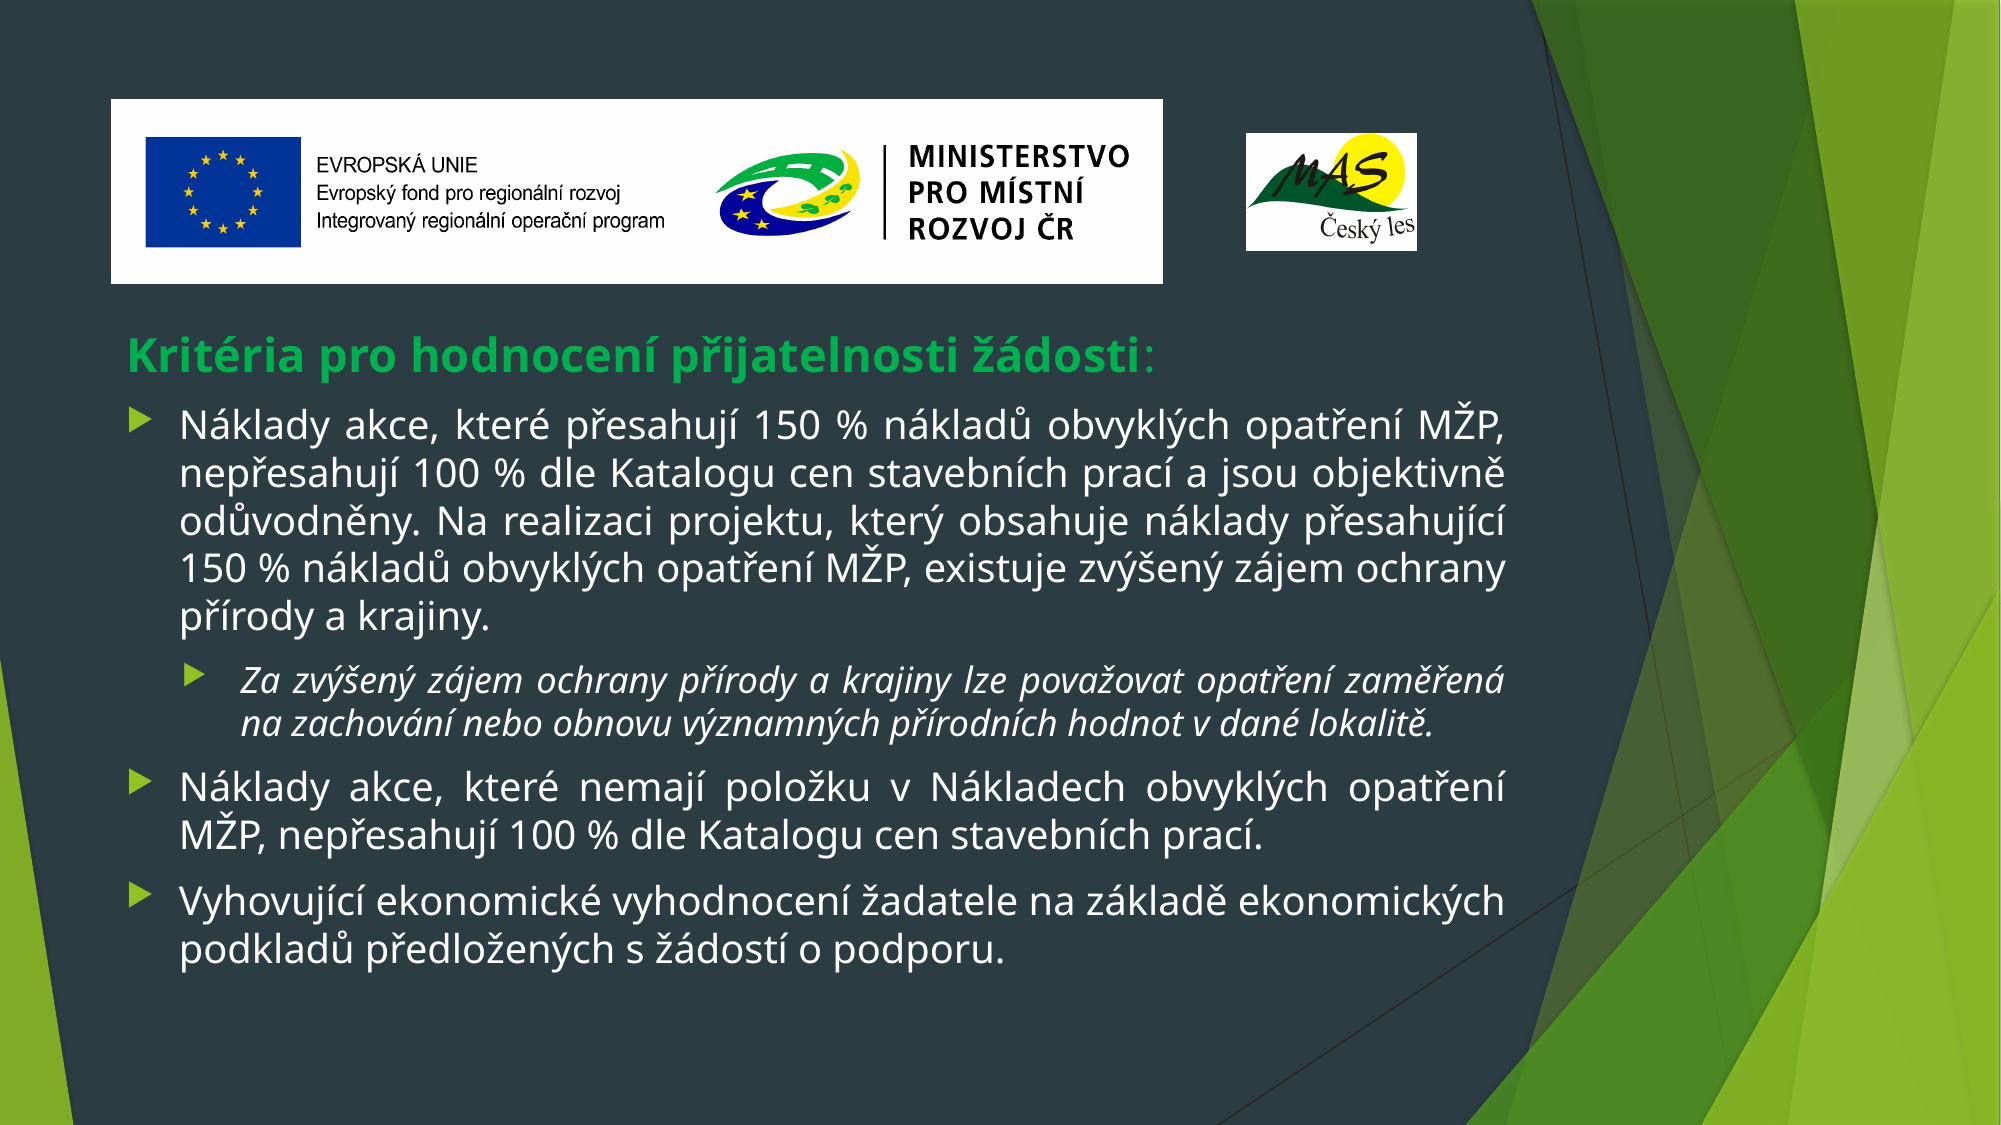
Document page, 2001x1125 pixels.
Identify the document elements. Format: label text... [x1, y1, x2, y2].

picture [1246, 133, 1417, 252]
list Kritéria pro hodnocení přijatelnosti žádosti: Náklady akce, které přesahují 150 % nákladů obvyklých opatření MŽP, nepřesahují 100 % dle Katalogu cen stavebních prací a jsou objektivně odůvodněny. Na realizaci projektu, který obsahuje náklady přesahující 150 % nákladů obvyklých opatření MŽP, existuje zvýšený zájem ochrany přírody a krajiny. Za zvýšený zájem ochrany přírody a krajiny lze považovat opatření zaměřená na zachování nebo obnovu významných přírodních hodnot v dané lokalitě. Náklady akce, které nemají položku v Nákladech obvyklých opatření MŽP, nepřesahují 100 % dle Katalogu cen stavebních prací. Vyhovující ekonomické vyhodnocení žadatele na základě ekonomických podkladů předložených s žádostí o podporu. [111, 317, 1522, 992]
picture [110, 99, 1164, 285]
